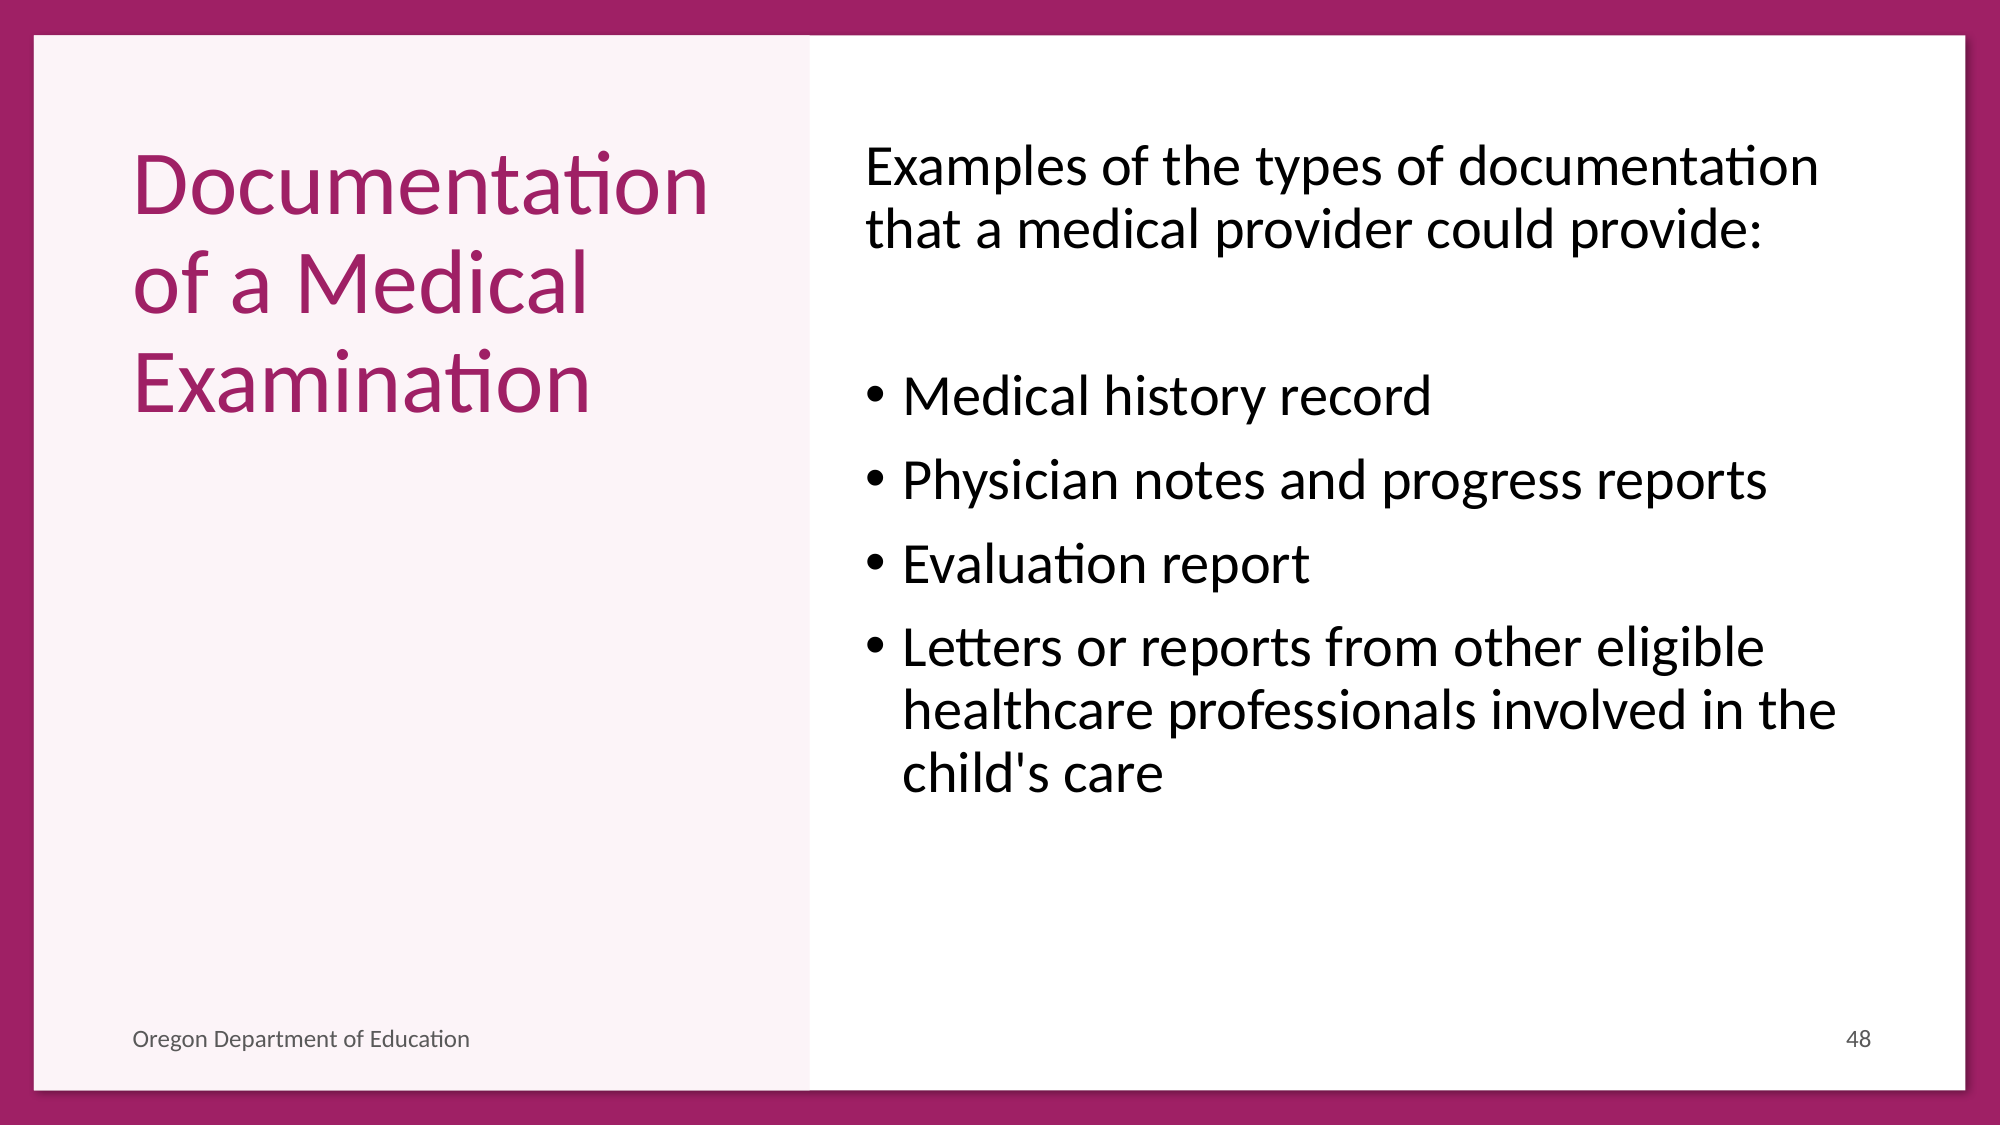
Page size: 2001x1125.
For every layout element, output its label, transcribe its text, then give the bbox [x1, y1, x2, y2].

title Documentation of a Medical Examination [117, 127, 763, 543]
list Examples of the types of documentation that a medical provider could provide: Medical history record Physician notes and progress reports Evaluation report Letters or reports from other eligible healthcare professionals involved in the child's care [850, 127, 1863, 962]
footer Oregon Department of Education [117, 1007, 588, 1068]
slide_number 48 [1412, 1007, 1887, 1068]
